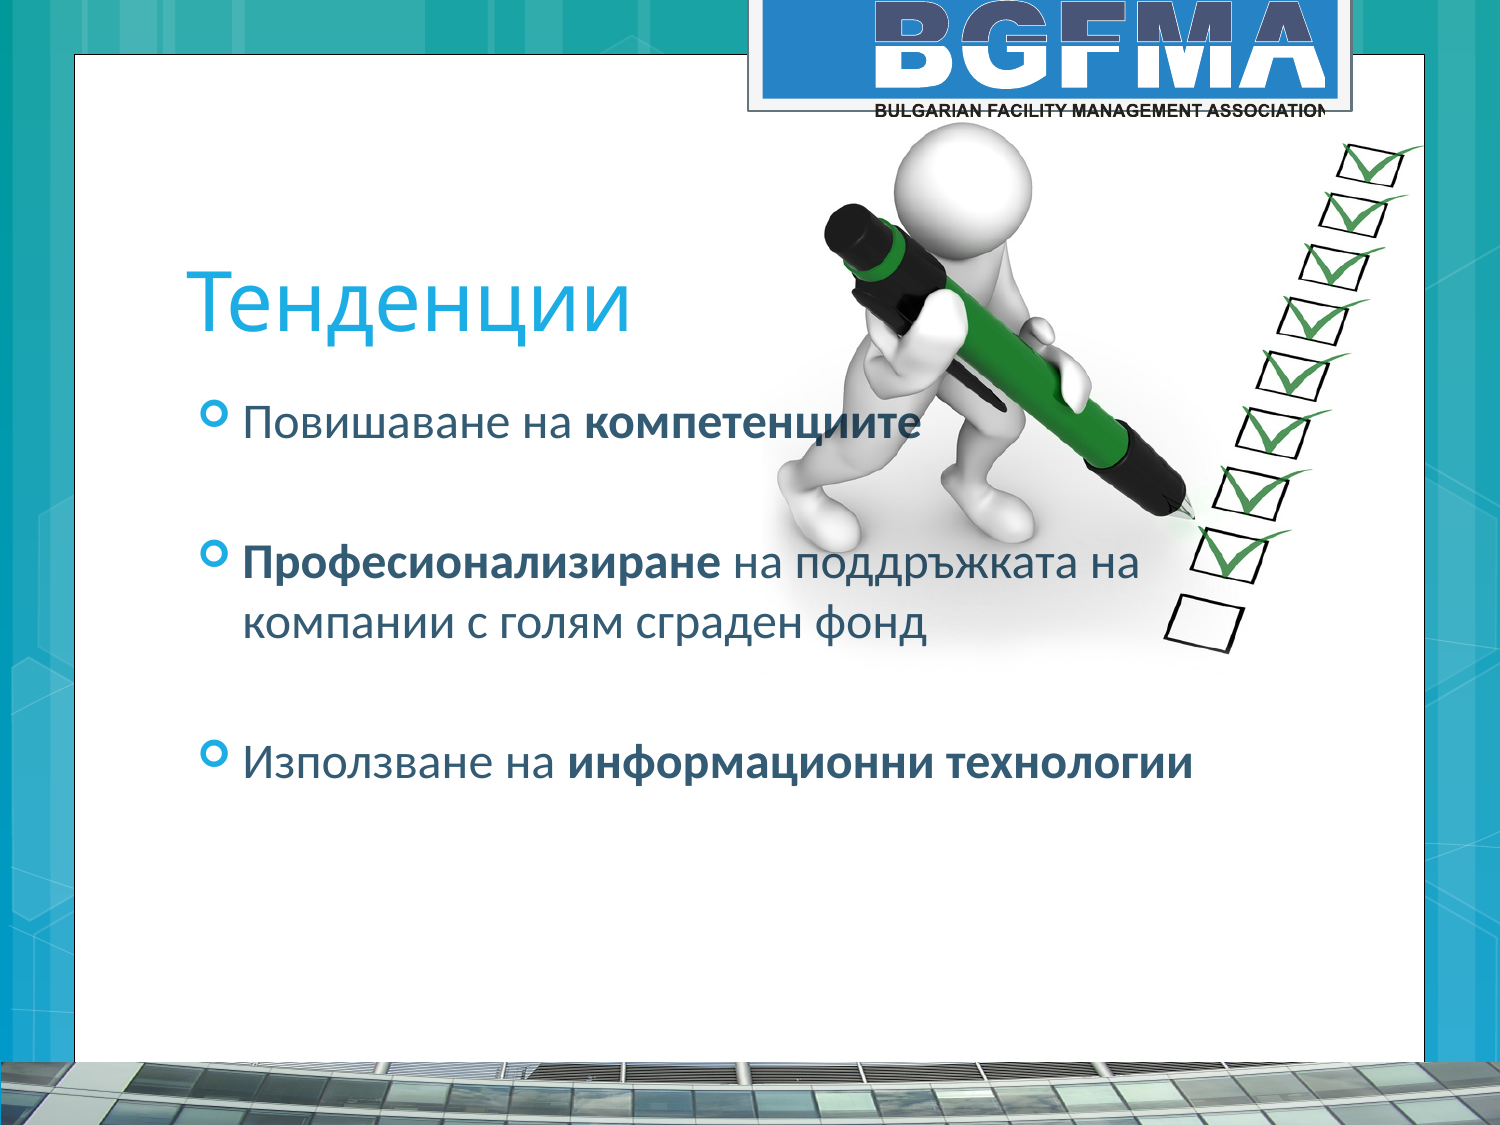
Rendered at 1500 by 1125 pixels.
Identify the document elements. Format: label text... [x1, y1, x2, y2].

list Повишаване на компетенциите Професионализиране на поддръжката на компании с голям сграден фонд Използване на информационни технологии [171, 381, 1283, 957]
picture [0, 756, 11, 760]
title Тенденции [171, 168, 756, 357]
picture [2, 1062, 1500, 1125]
picture [762, 116, 1426, 676]
